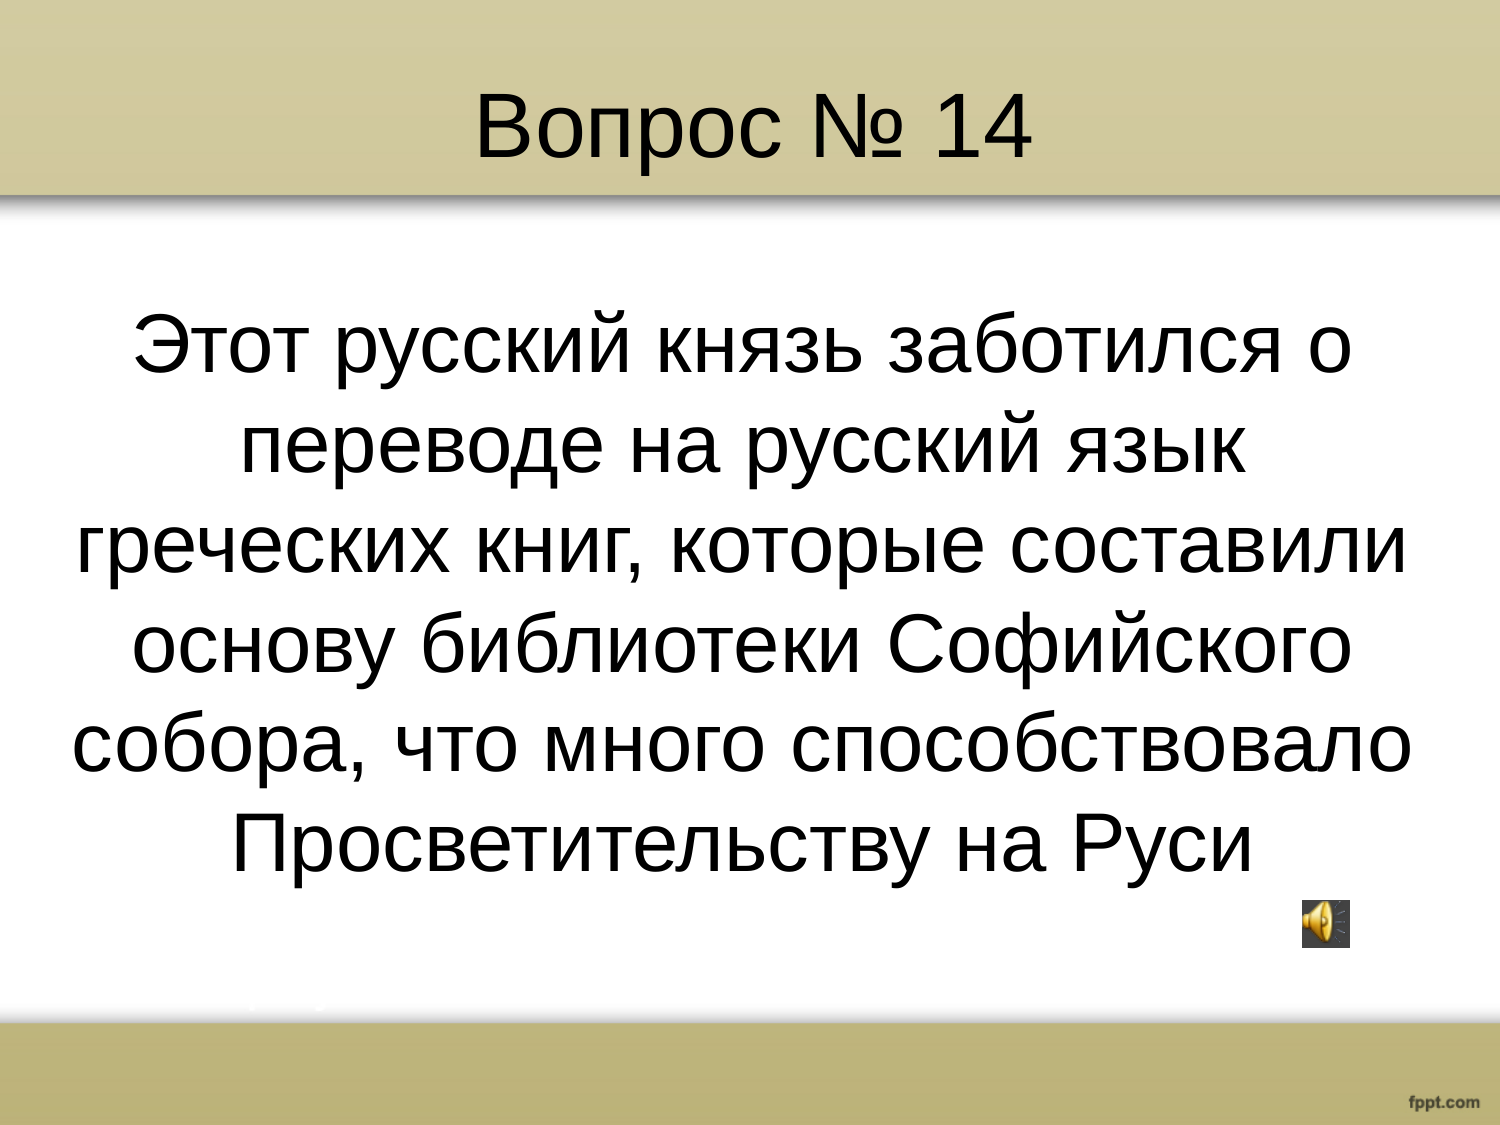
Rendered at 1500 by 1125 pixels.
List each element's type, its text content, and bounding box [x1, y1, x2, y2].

title Вопрос № 14 [116, 0, 1393, 242]
picture [0, 0, 1500, 1125]
subtitle Этот русский князь заботился о переводе на русский язык греческих книг, которые составили основу библиотеки Софийского собора, что много способствовало Просветительству на Руси [34, 280, 1451, 844]
